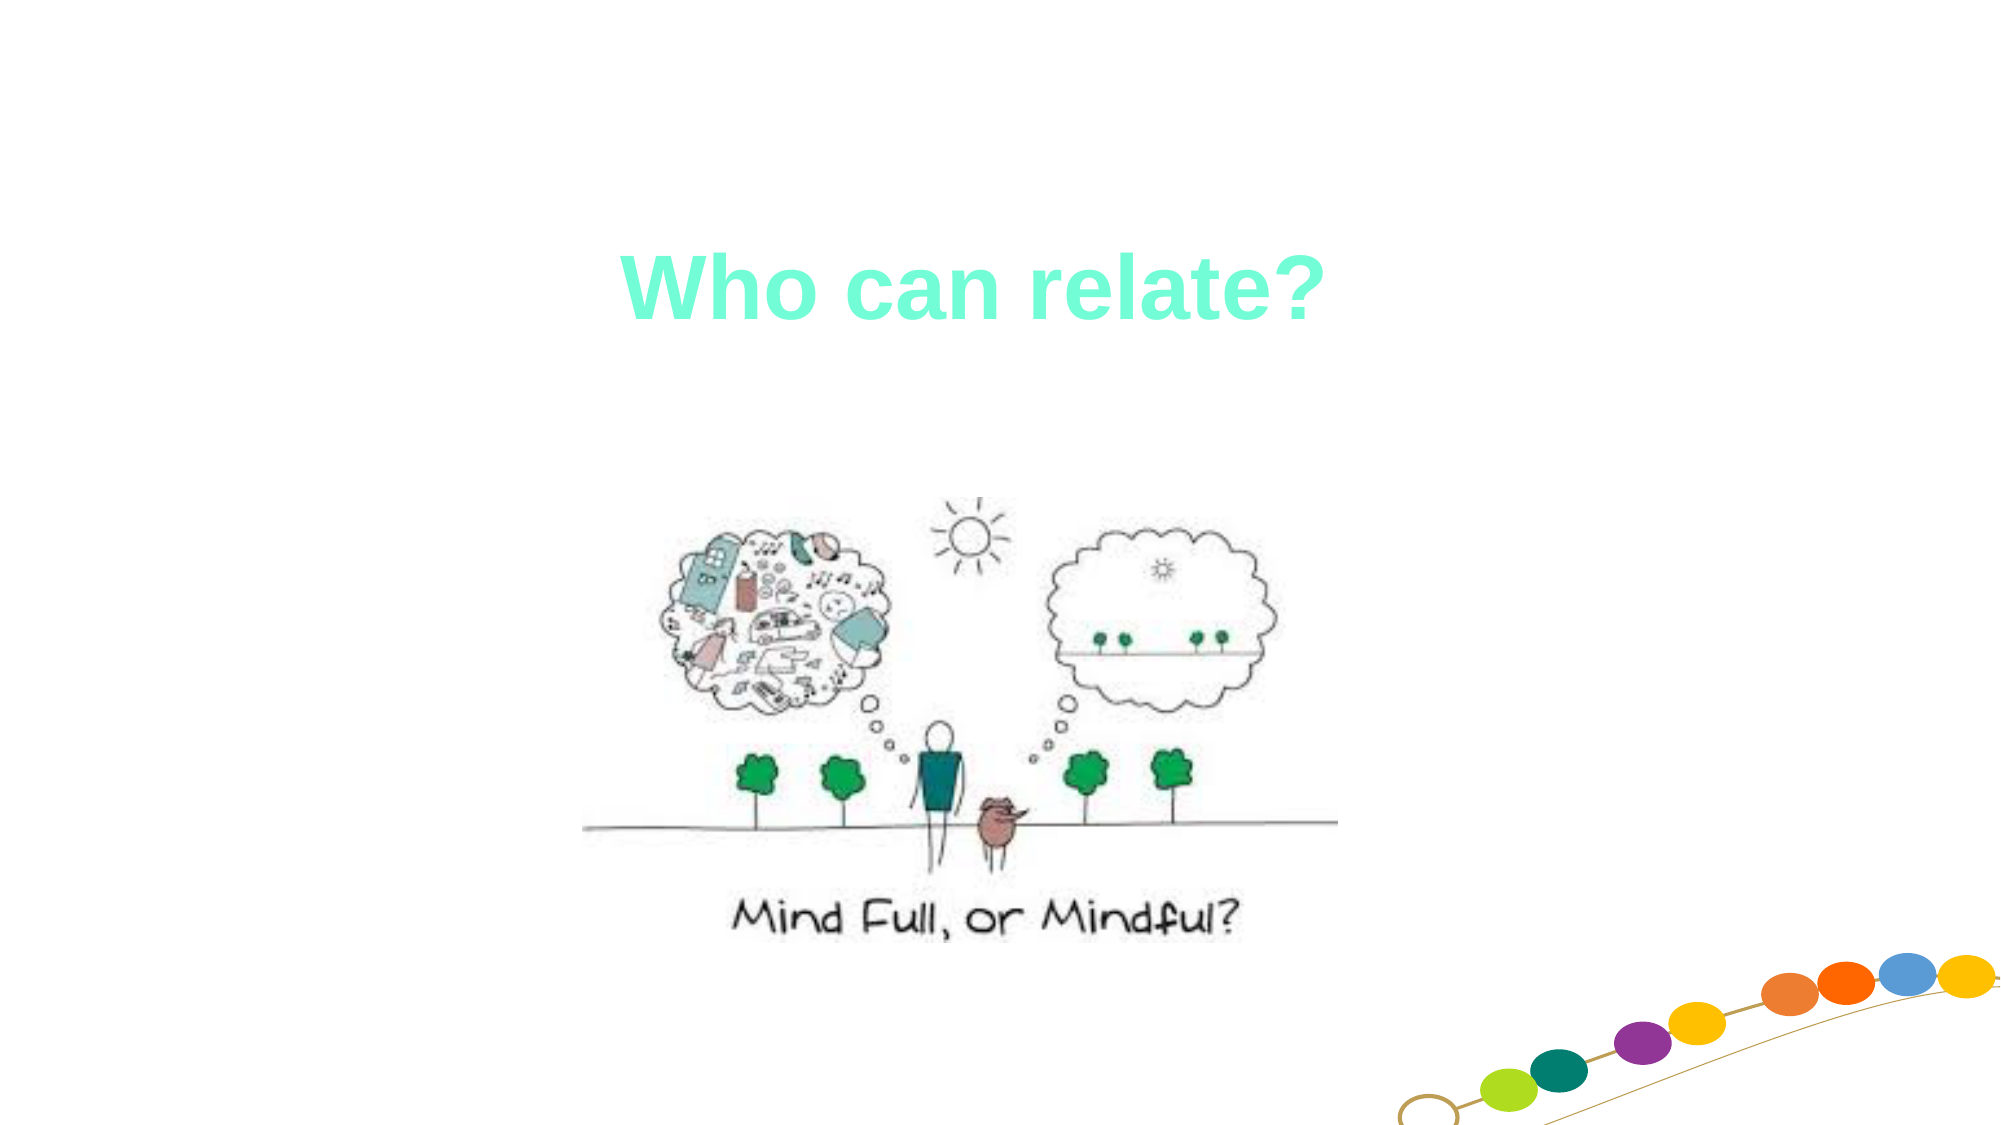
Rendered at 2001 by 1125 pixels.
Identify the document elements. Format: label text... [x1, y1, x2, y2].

picture [582, 497, 1338, 943]
text_box Who can relate? [124, 220, 1826, 345]
